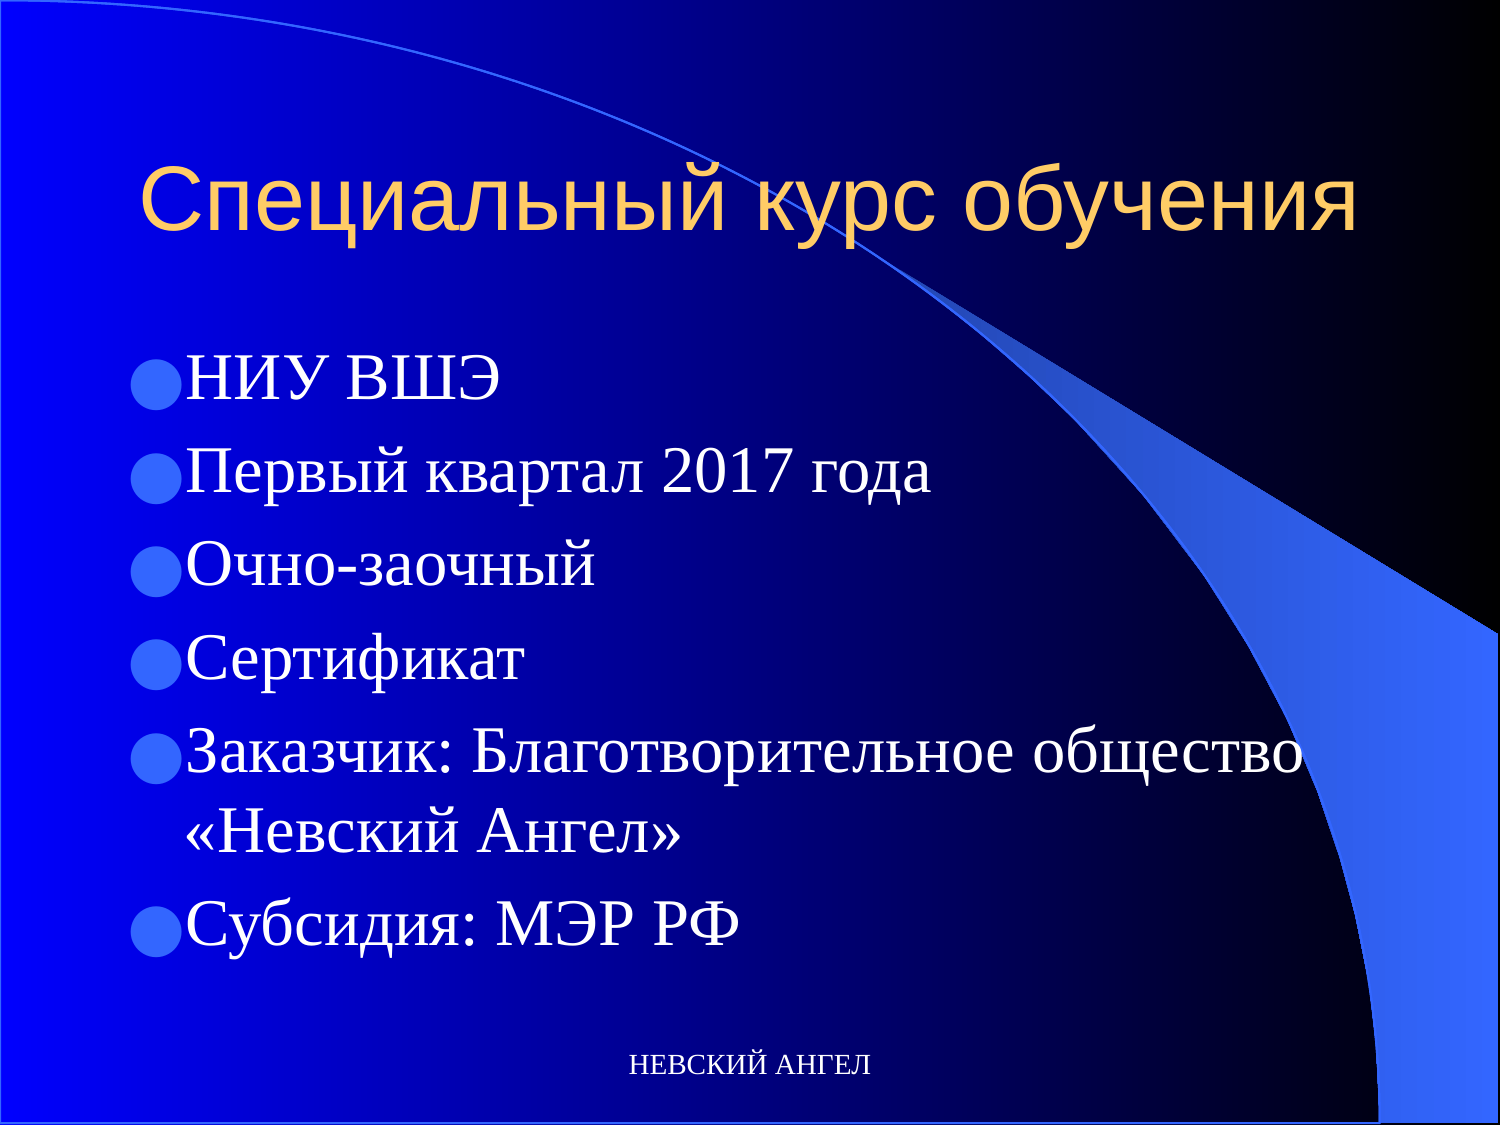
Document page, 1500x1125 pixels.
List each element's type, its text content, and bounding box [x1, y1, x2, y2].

footer НЕВСКИЙ АНГЕЛ [512, 1025, 988, 1100]
title Специальный курс обучения [112, 99, 1388, 288]
list НИУ ВШЭ Первый квартал 2017 года Очно-заочный Сертификат Заказчик: Благотворительное общество «Невский Ангел» Субсидия: МЭР РФ [112, 324, 1388, 1000]
